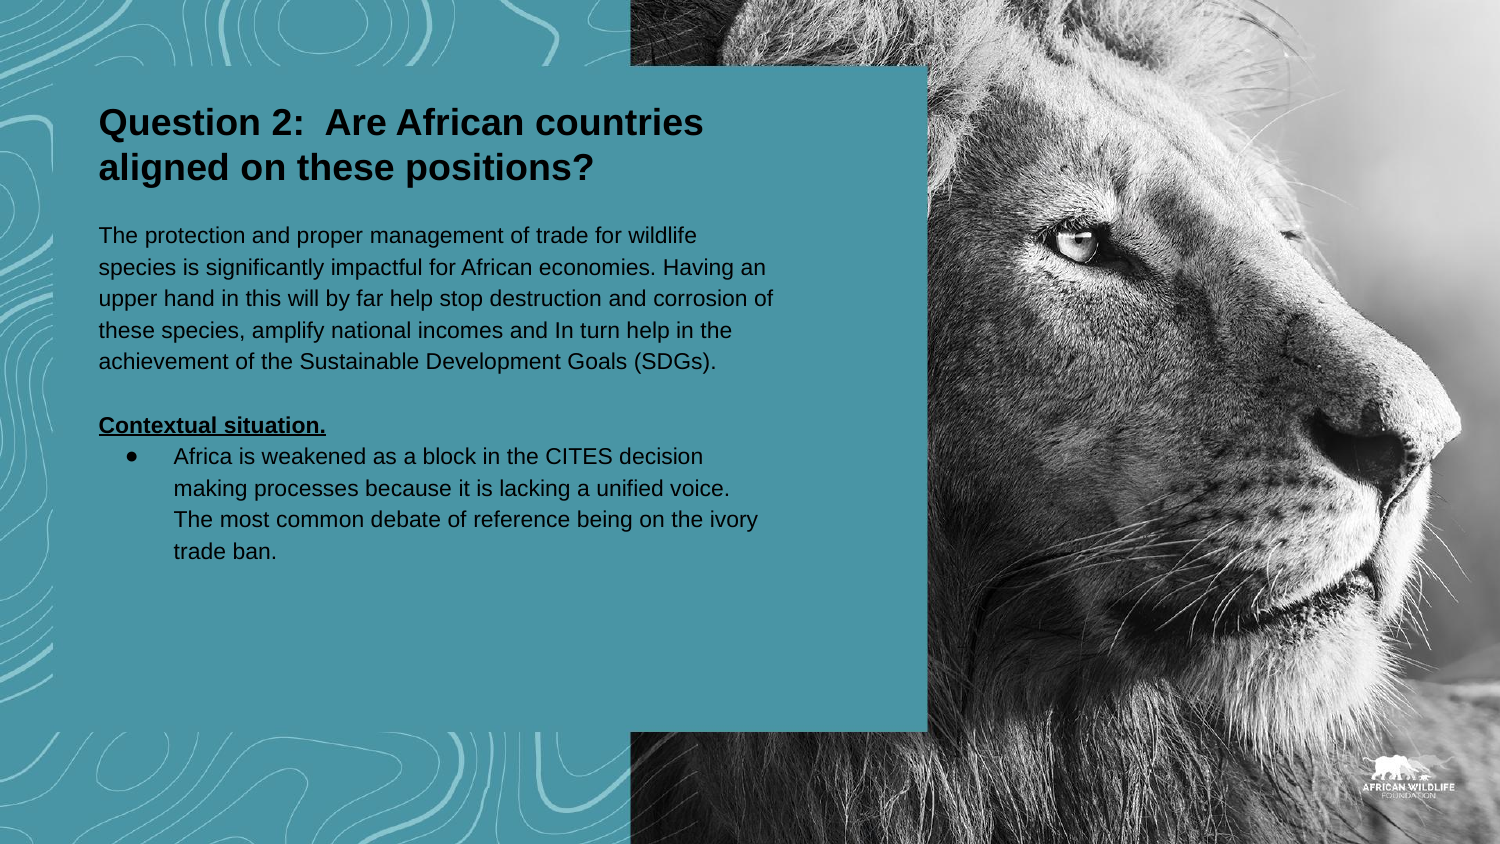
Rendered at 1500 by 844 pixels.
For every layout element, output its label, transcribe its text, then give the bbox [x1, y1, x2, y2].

title Question 2: Are African countries aligned on these positions? [83, 82, 791, 201]
list The protection and proper management of trade for wildlife species is significantly impactful for African economies. Having an upper hand in this will by far help stop destruction and corrosion of these species, amplify national incomes and In turn help in the achievement of the Sustainable Development Goals (SDGs). Contextual situation. Africa is weakened as a block in the CITES decision making processes because it is lacking a unified voice. The most common debate of reference being on the ivory trade ban. [83, 201, 791, 660]
picture [0, 0, 1500, 844]
